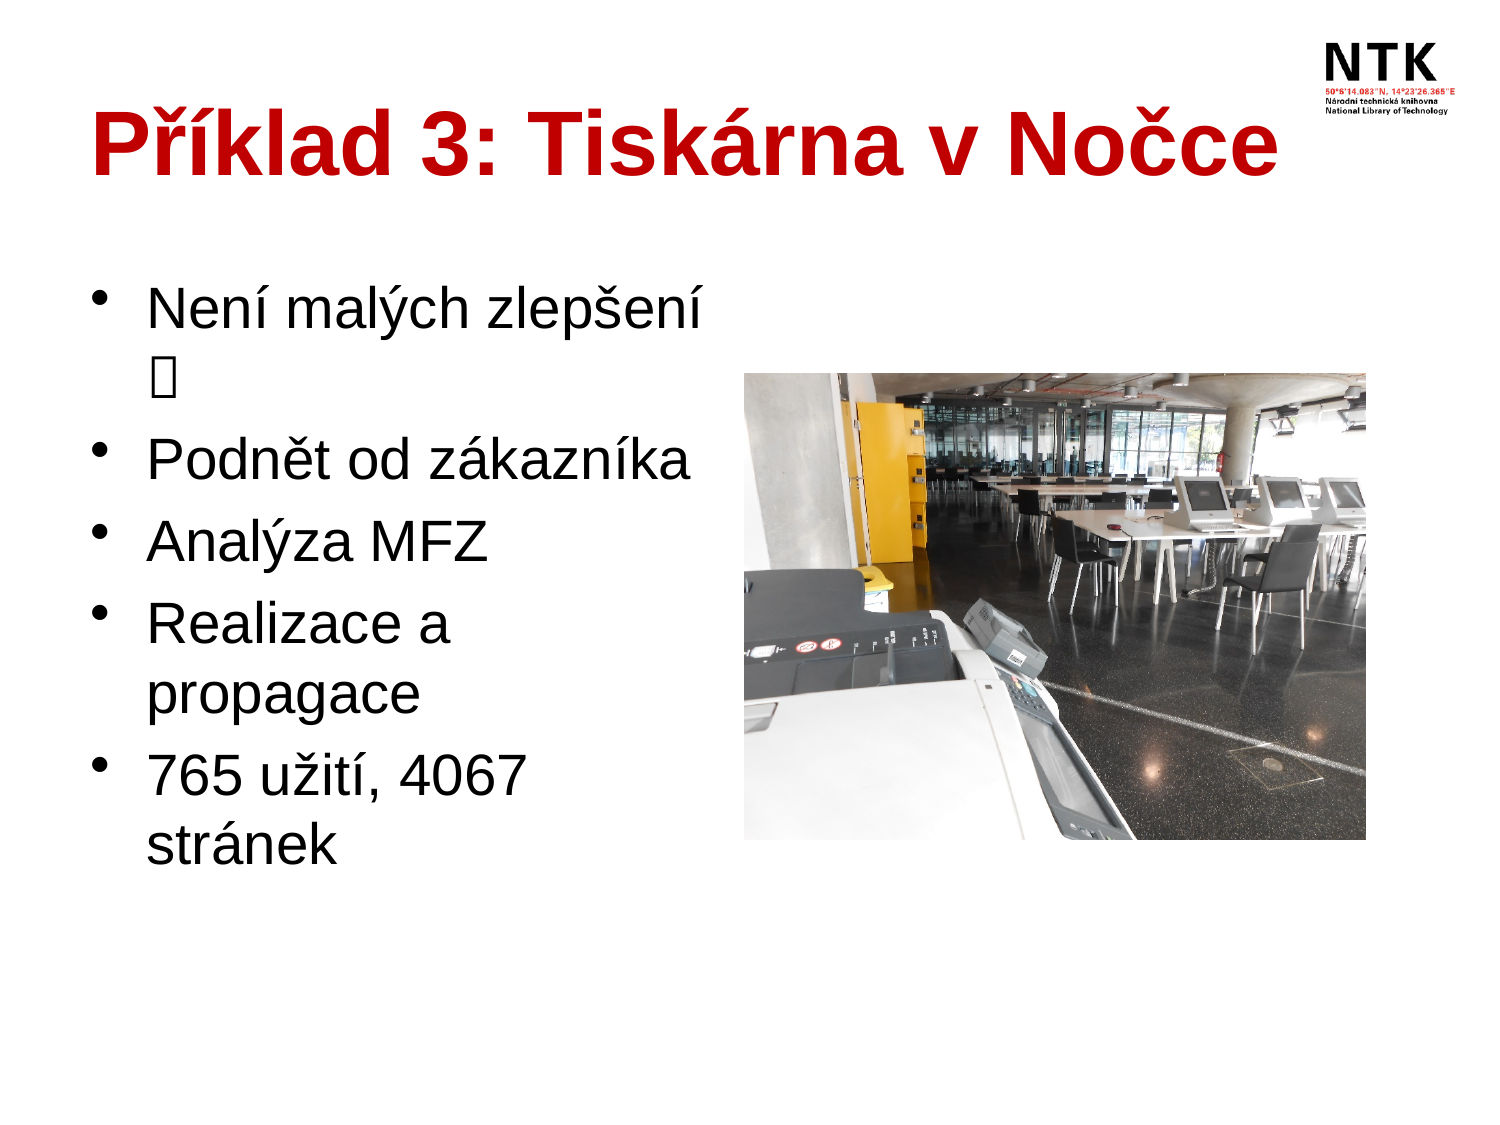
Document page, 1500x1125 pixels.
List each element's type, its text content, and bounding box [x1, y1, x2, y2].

list Není malých zlepšení  Podnět od zákazníka Analýza MFZ Realizace a propagace 765 užití, 4067 stránek [75, 262, 727, 1005]
title Příklad 3: Tiskárna v Nočce [75, 45, 1425, 233]
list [744, 373, 1366, 840]
picture [1324, 31, 1471, 126]
